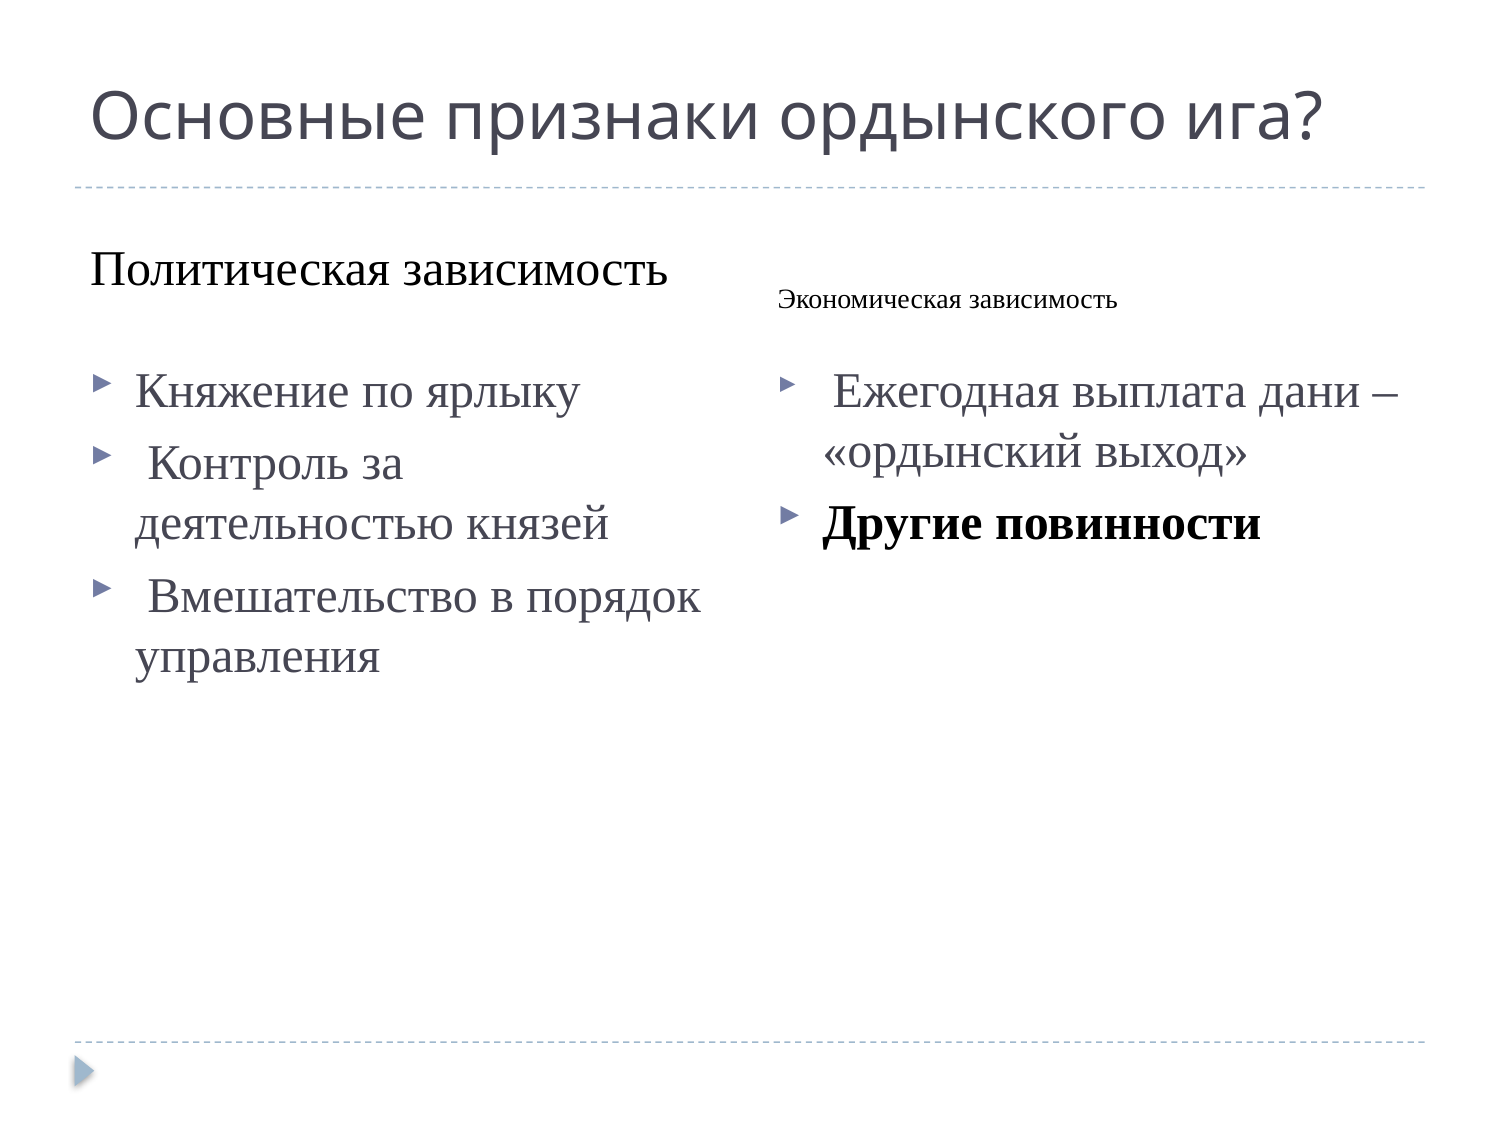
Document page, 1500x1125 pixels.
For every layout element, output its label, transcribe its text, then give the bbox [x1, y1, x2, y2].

list Ежегодная выплата дани – «ордынский выход» Другие повинности [762, 350, 1425, 1013]
list Политическая зависимость [75, 210, 738, 303]
list Княжение по ярлыку Контроль за деятельностью князей Вмешательство в порядок управления [75, 350, 738, 1013]
title Основные признаки ордынского ига? [75, 37, 1425, 188]
list Экономическая зависимость [762, 212, 1426, 325]
